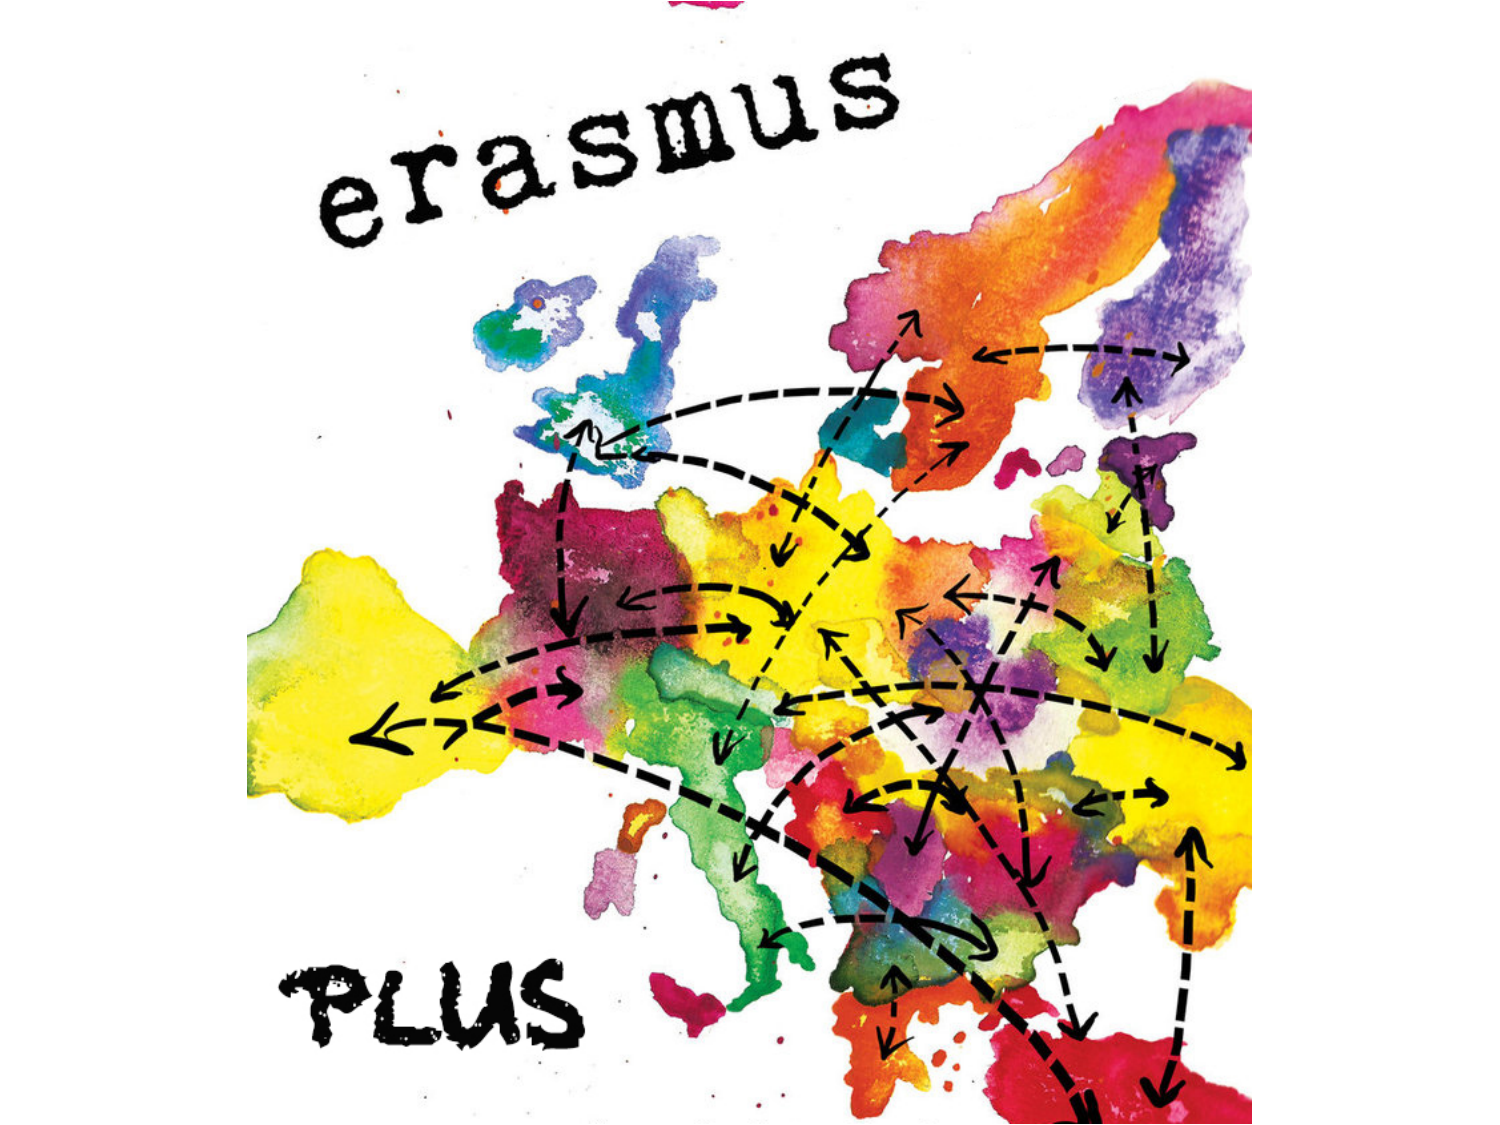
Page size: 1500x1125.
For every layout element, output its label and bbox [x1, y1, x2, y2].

picture [247, 0, 1253, 1124]
